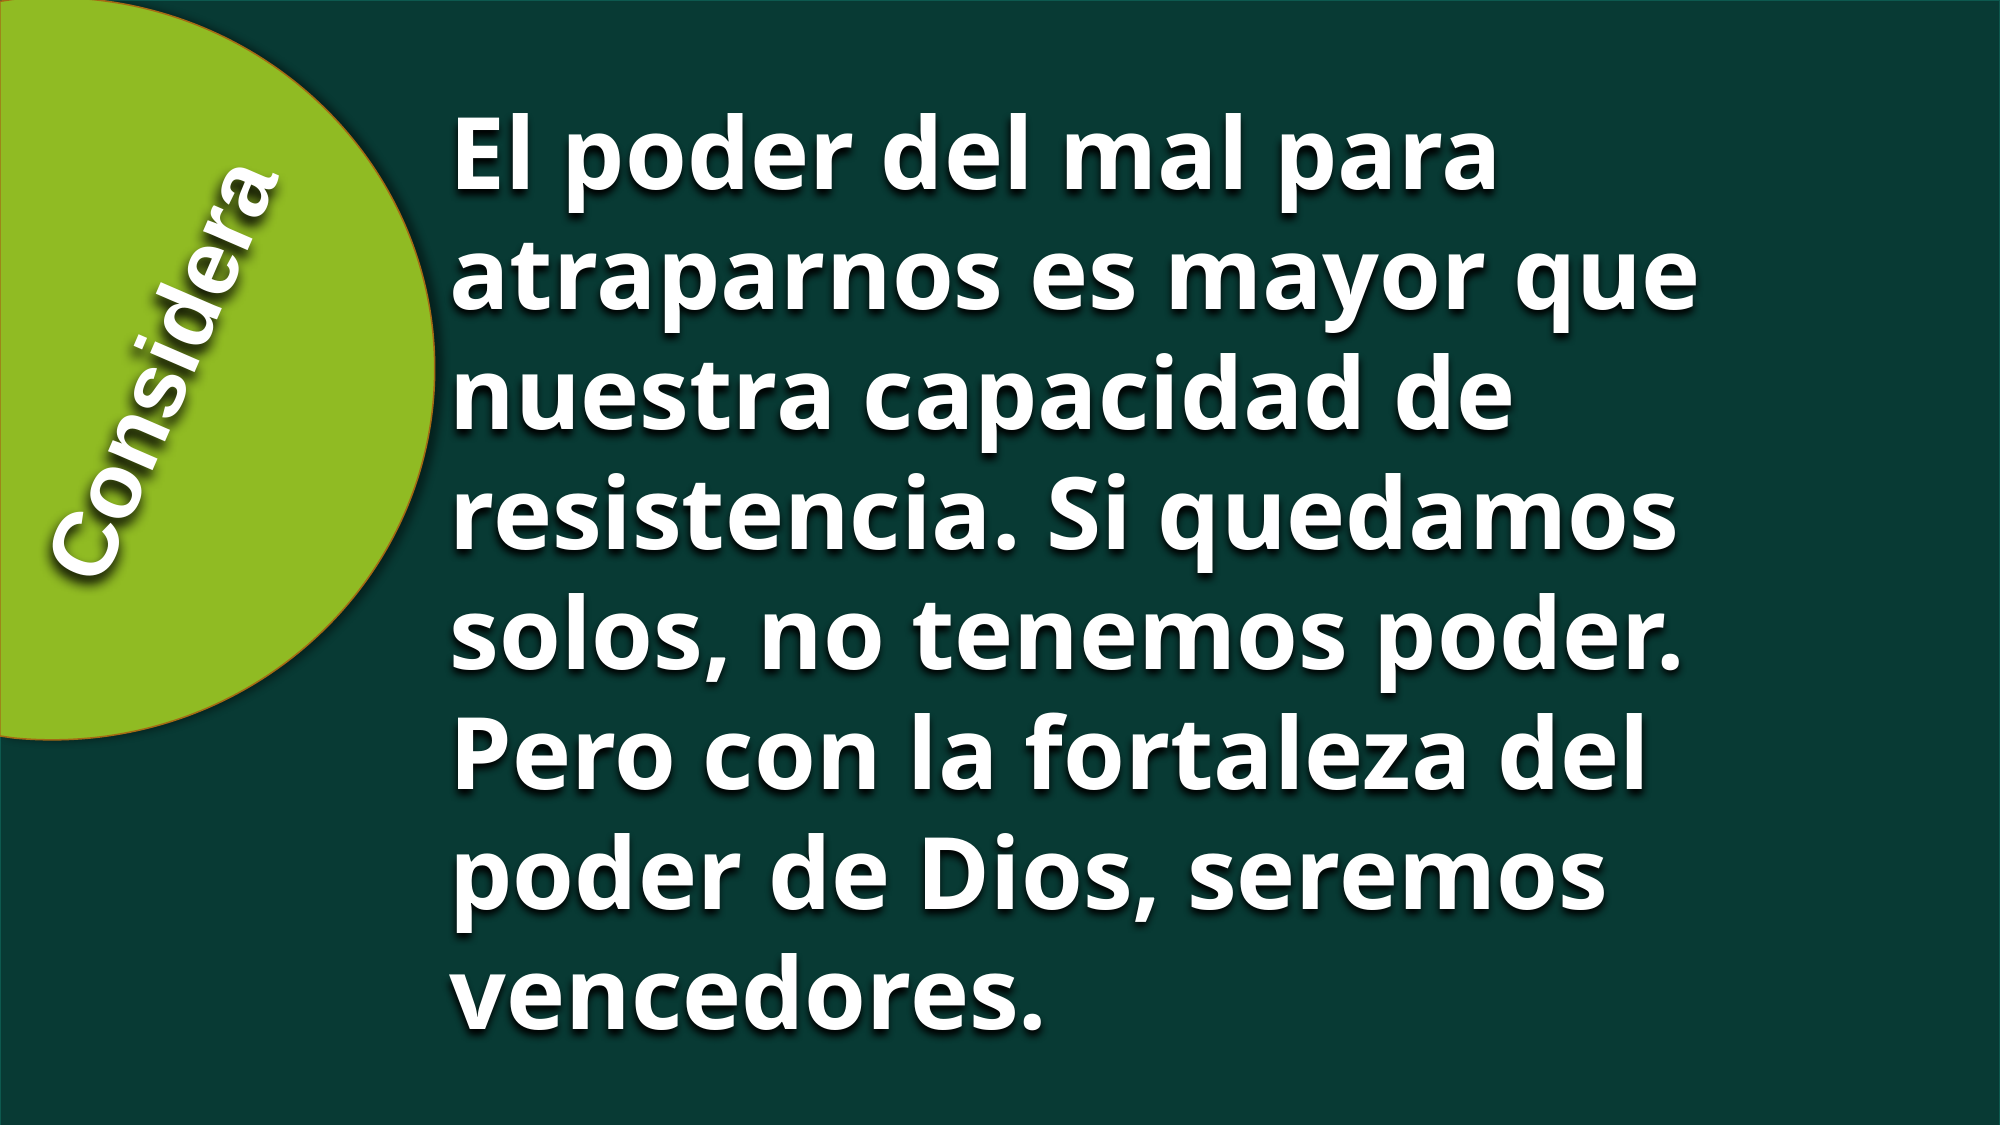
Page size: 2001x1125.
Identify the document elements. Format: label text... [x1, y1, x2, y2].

text_box [0, 0, 2000, 1125]
text_box El poder del mal para atraparnos es mayor que nuestra capacidad de resistencia. Si quedamos solos, no tenemos poder. Pero con la fortaleza del poder de Dios, seremos vencedores. [434, 82, 1924, 1057]
text_box Considera [0, 112, 314, 624]
text_box [0, 0, 427, 741]
